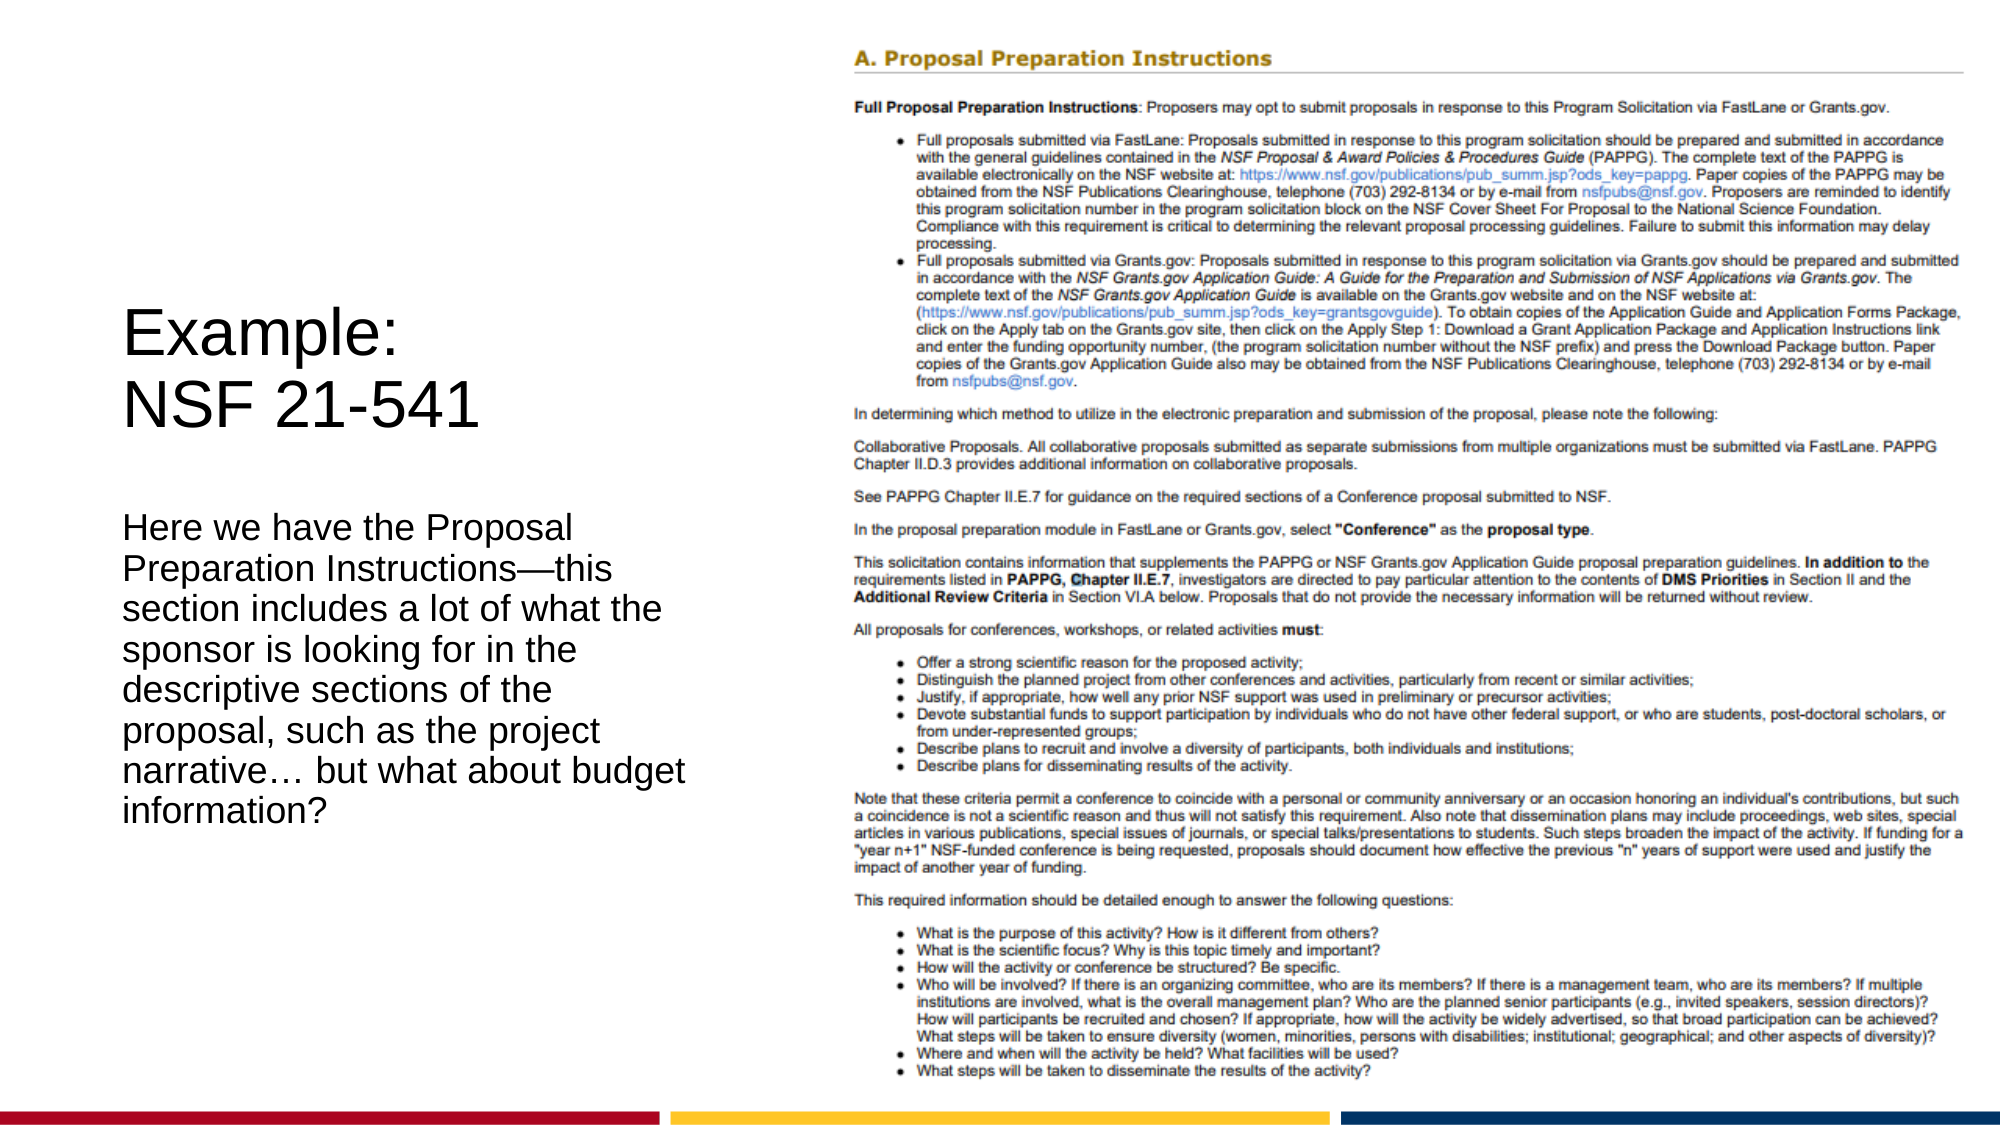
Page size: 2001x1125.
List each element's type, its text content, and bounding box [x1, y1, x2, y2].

title Example: NSF 21-541 [107, 77, 730, 450]
picture [0, 1111, 2000, 1125]
list Here we have the Proposal Preparation Instructions—this section includes a lot of what the sponsor is looking for in the descriptive sections of the proposal, such as the project narrative… but what about budget information? [107, 501, 730, 1048]
picture [839, 30, 2000, 1095]
